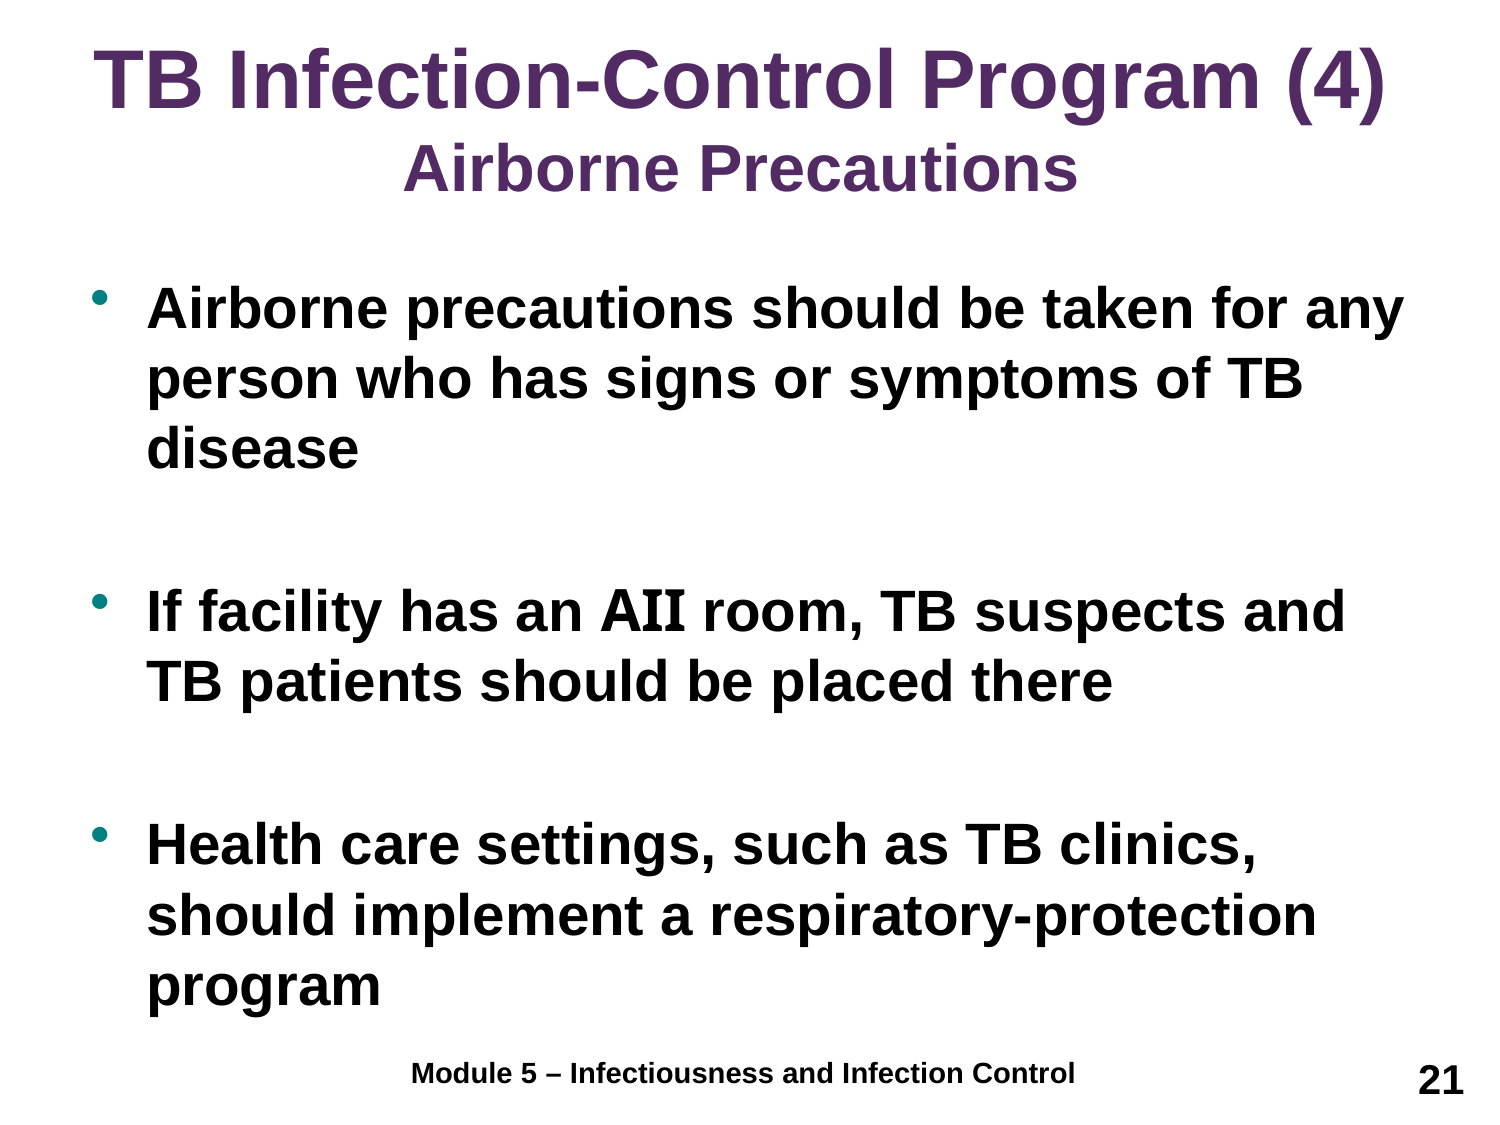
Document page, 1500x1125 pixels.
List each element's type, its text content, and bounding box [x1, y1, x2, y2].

list Airborne precautions should be taken for any person who has signs or symptoms of TB disease If facility has an AII room, TB suspects and TB patients should be placed there Health care settings, such as TB clinics, should implement a respiratory-protection program [75, 262, 1450, 1038]
title TB Infection-Control Program (4) Airborne Precautions [62, 24, 1420, 213]
footer Module 5 – Infectiousness and Infection Control [262, 1046, 1226, 1125]
slide_number 21 [1129, 1045, 1480, 1124]
